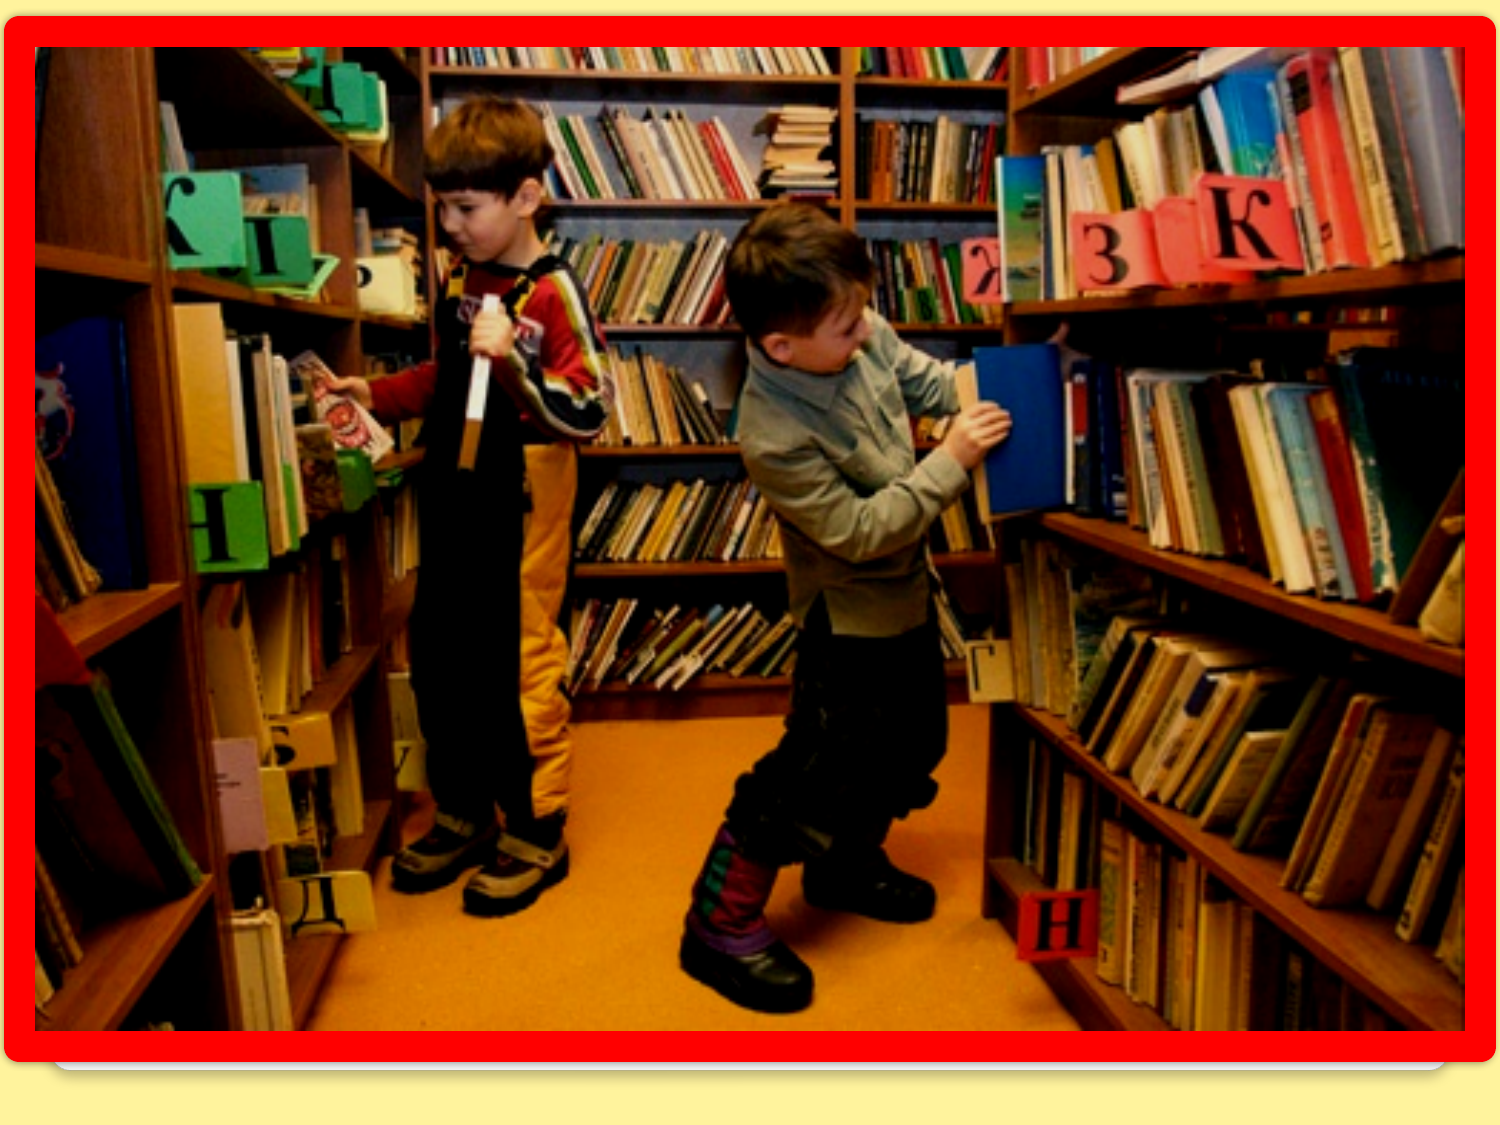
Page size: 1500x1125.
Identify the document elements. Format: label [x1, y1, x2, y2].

list [34, 46, 1466, 1032]
